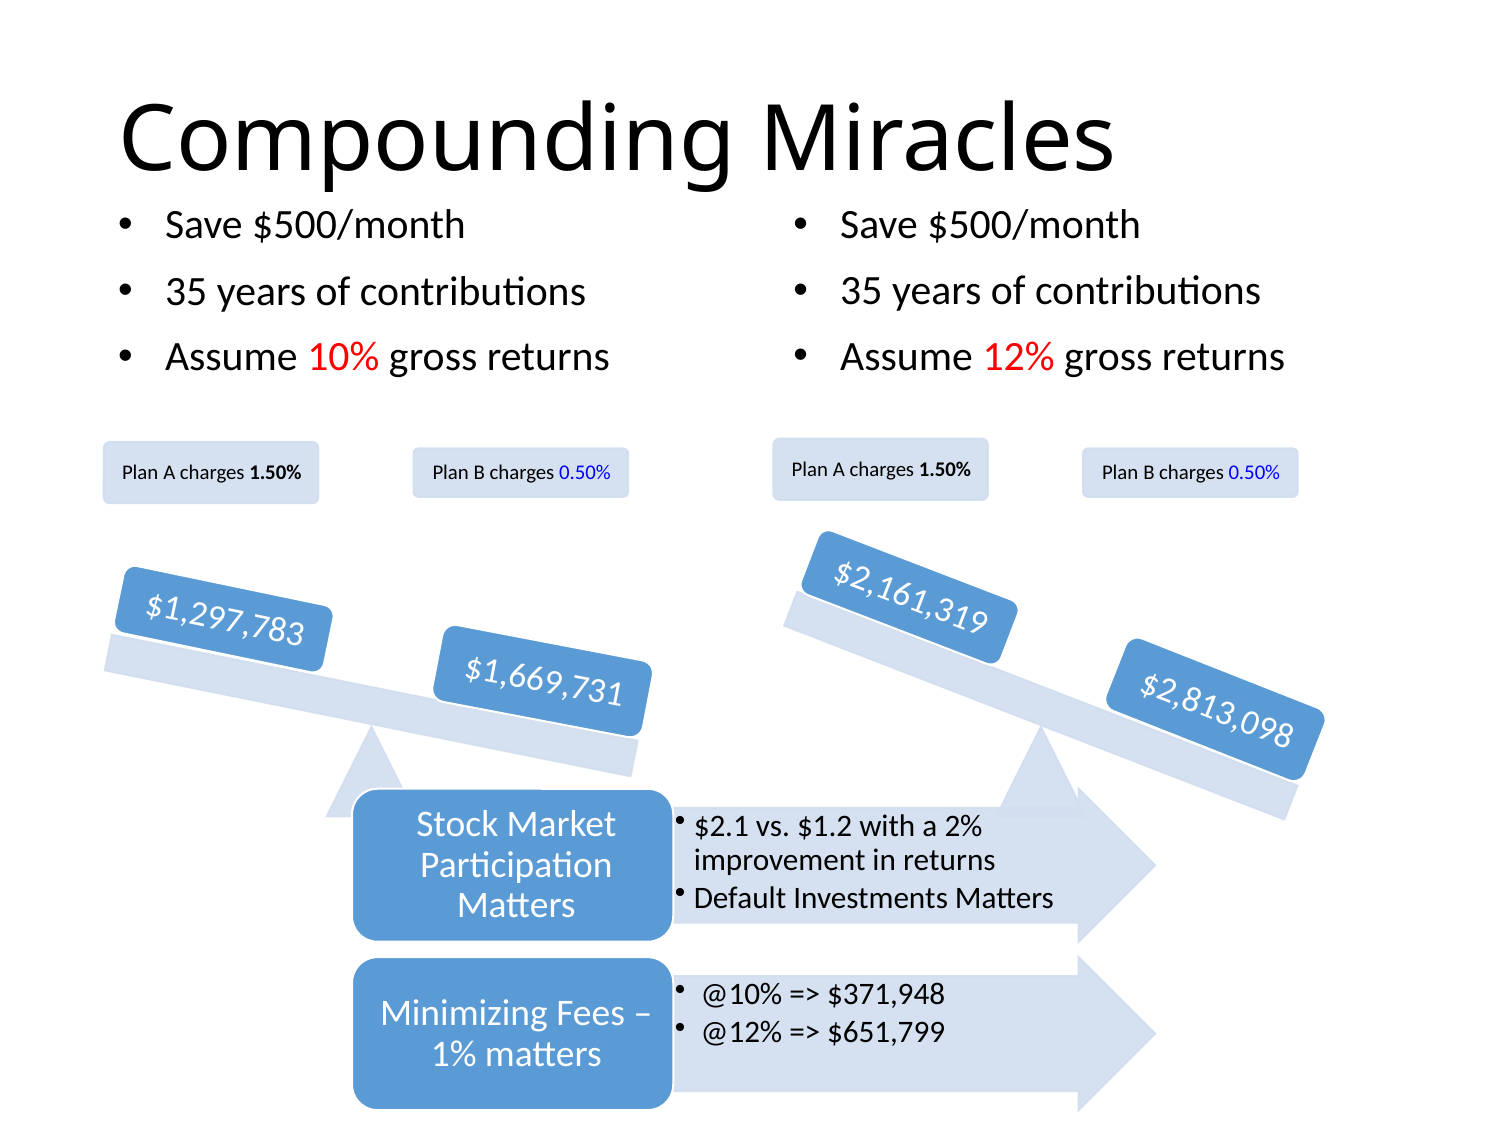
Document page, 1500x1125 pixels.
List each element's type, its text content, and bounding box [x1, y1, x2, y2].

title Compounding Miracles [103, 32, 1455, 250]
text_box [732, 412, 1339, 1009]
list Save $500/month 35 years of contributions Assume 10% gross returns [103, 195, 690, 400]
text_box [352, 788, 1156, 1111]
text_box Save $500/month 35 years of contributions Assume 12% gross returns [778, 195, 1352, 387]
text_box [62, 412, 670, 1009]
